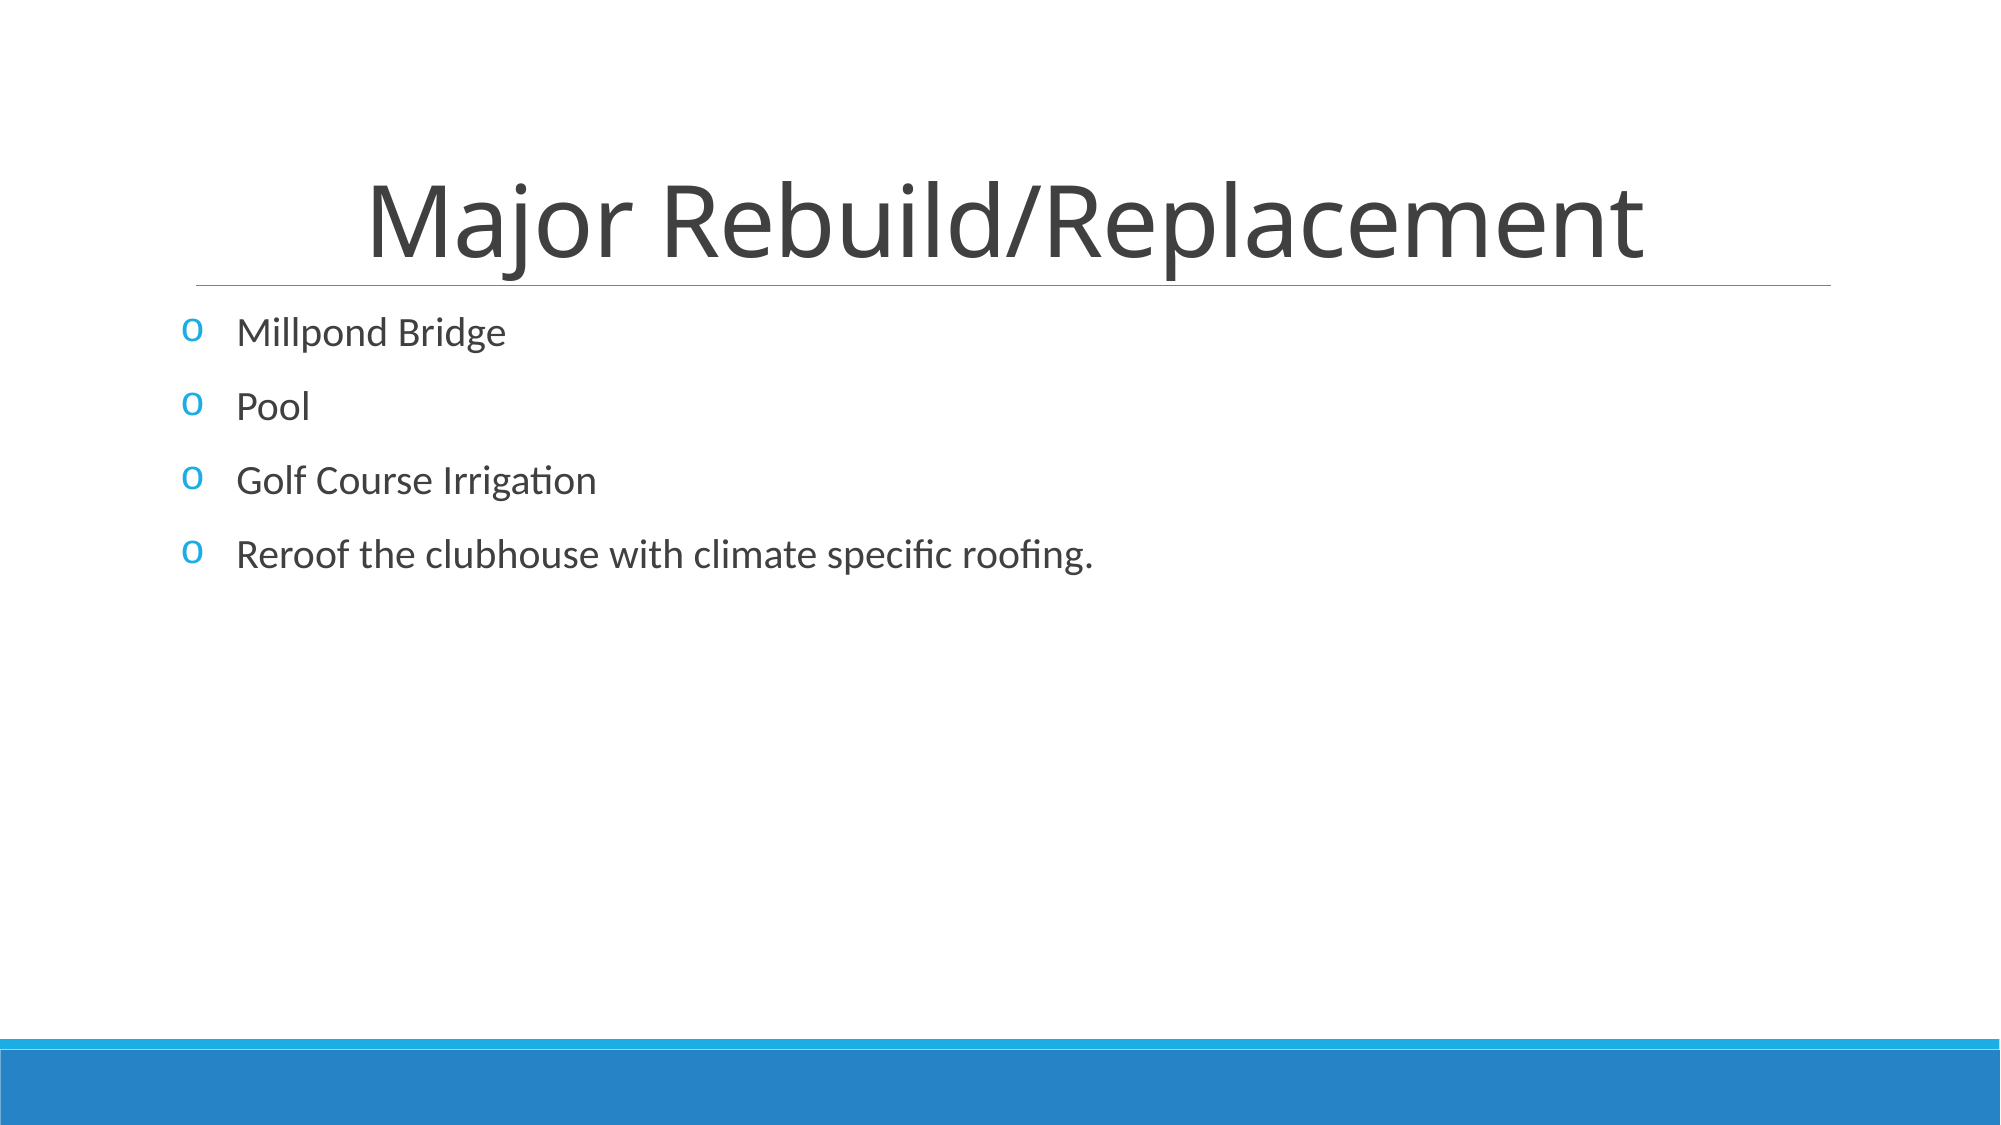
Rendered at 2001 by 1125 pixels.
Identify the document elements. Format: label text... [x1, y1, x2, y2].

title Major Rebuild/Replacement [180, 47, 1830, 285]
list Millpond Bridge Pool Golf Course Irrigation Reroof the clubhouse with climate specific roofing. [180, 302, 1830, 963]
